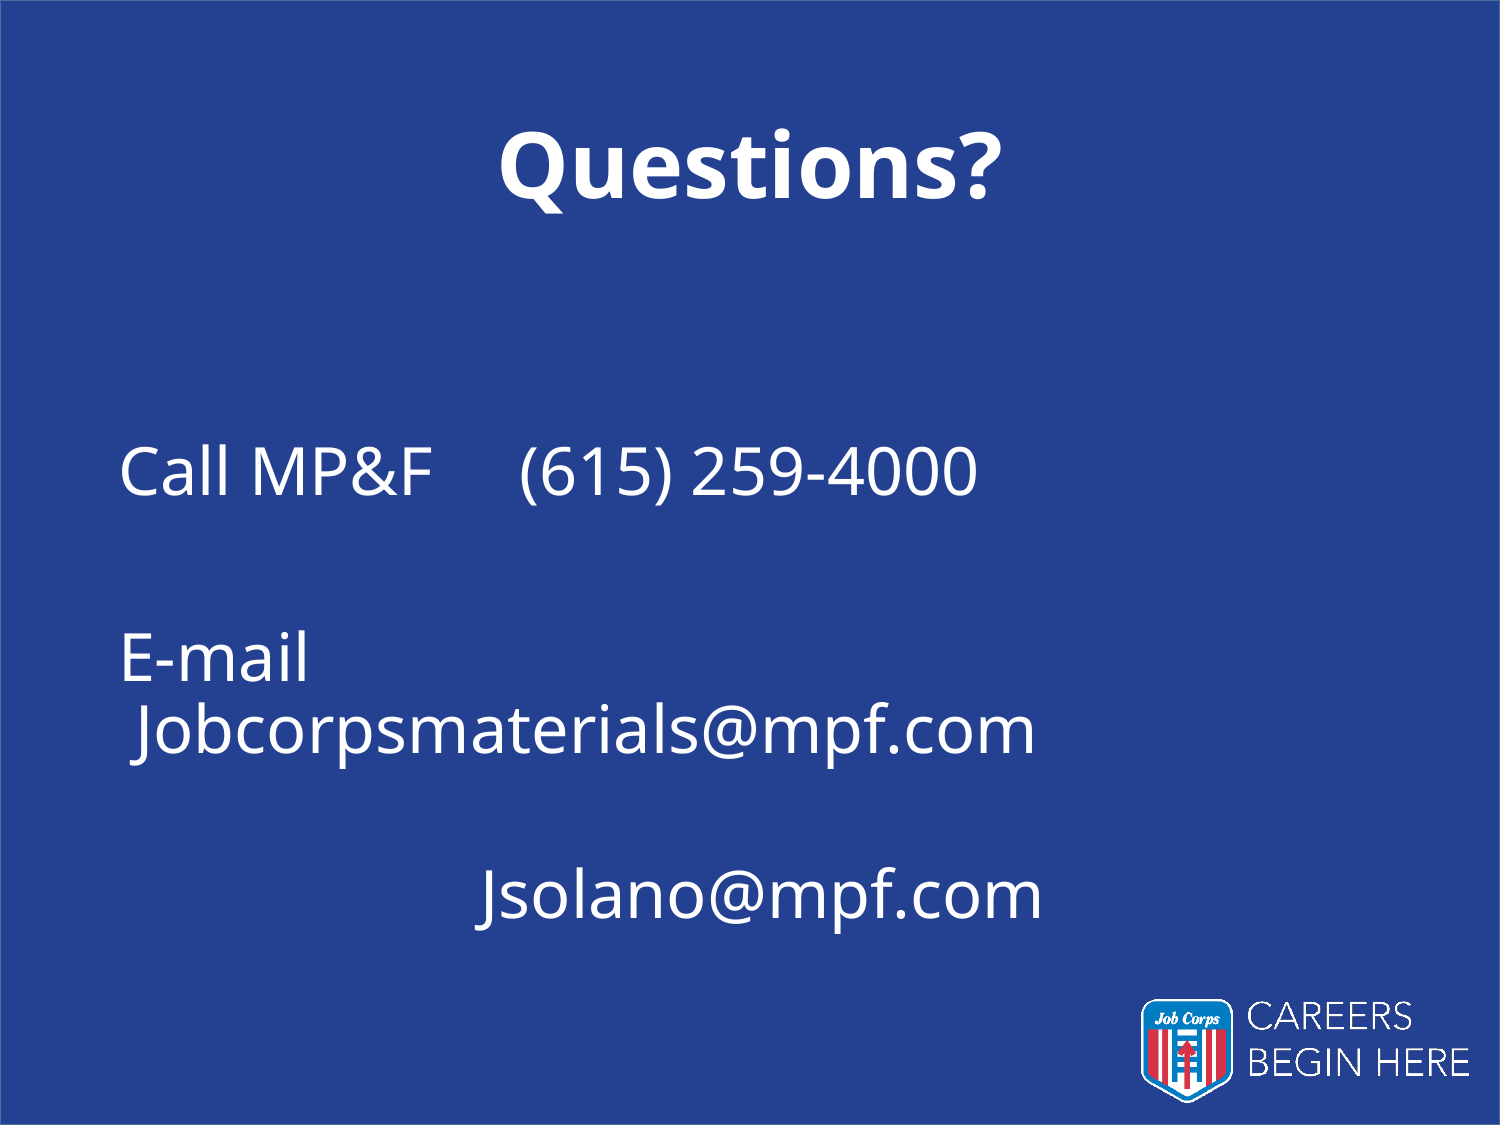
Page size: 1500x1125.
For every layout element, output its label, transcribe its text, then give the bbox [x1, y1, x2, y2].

list Call MP&F (615) 259-4000 E-mail Jobcorpsmaterials@mpf.com Jsolano@mpf.com [103, 299, 1397, 1014]
title Questions? [103, 59, 1397, 278]
picture [1141, 999, 1469, 1103]
